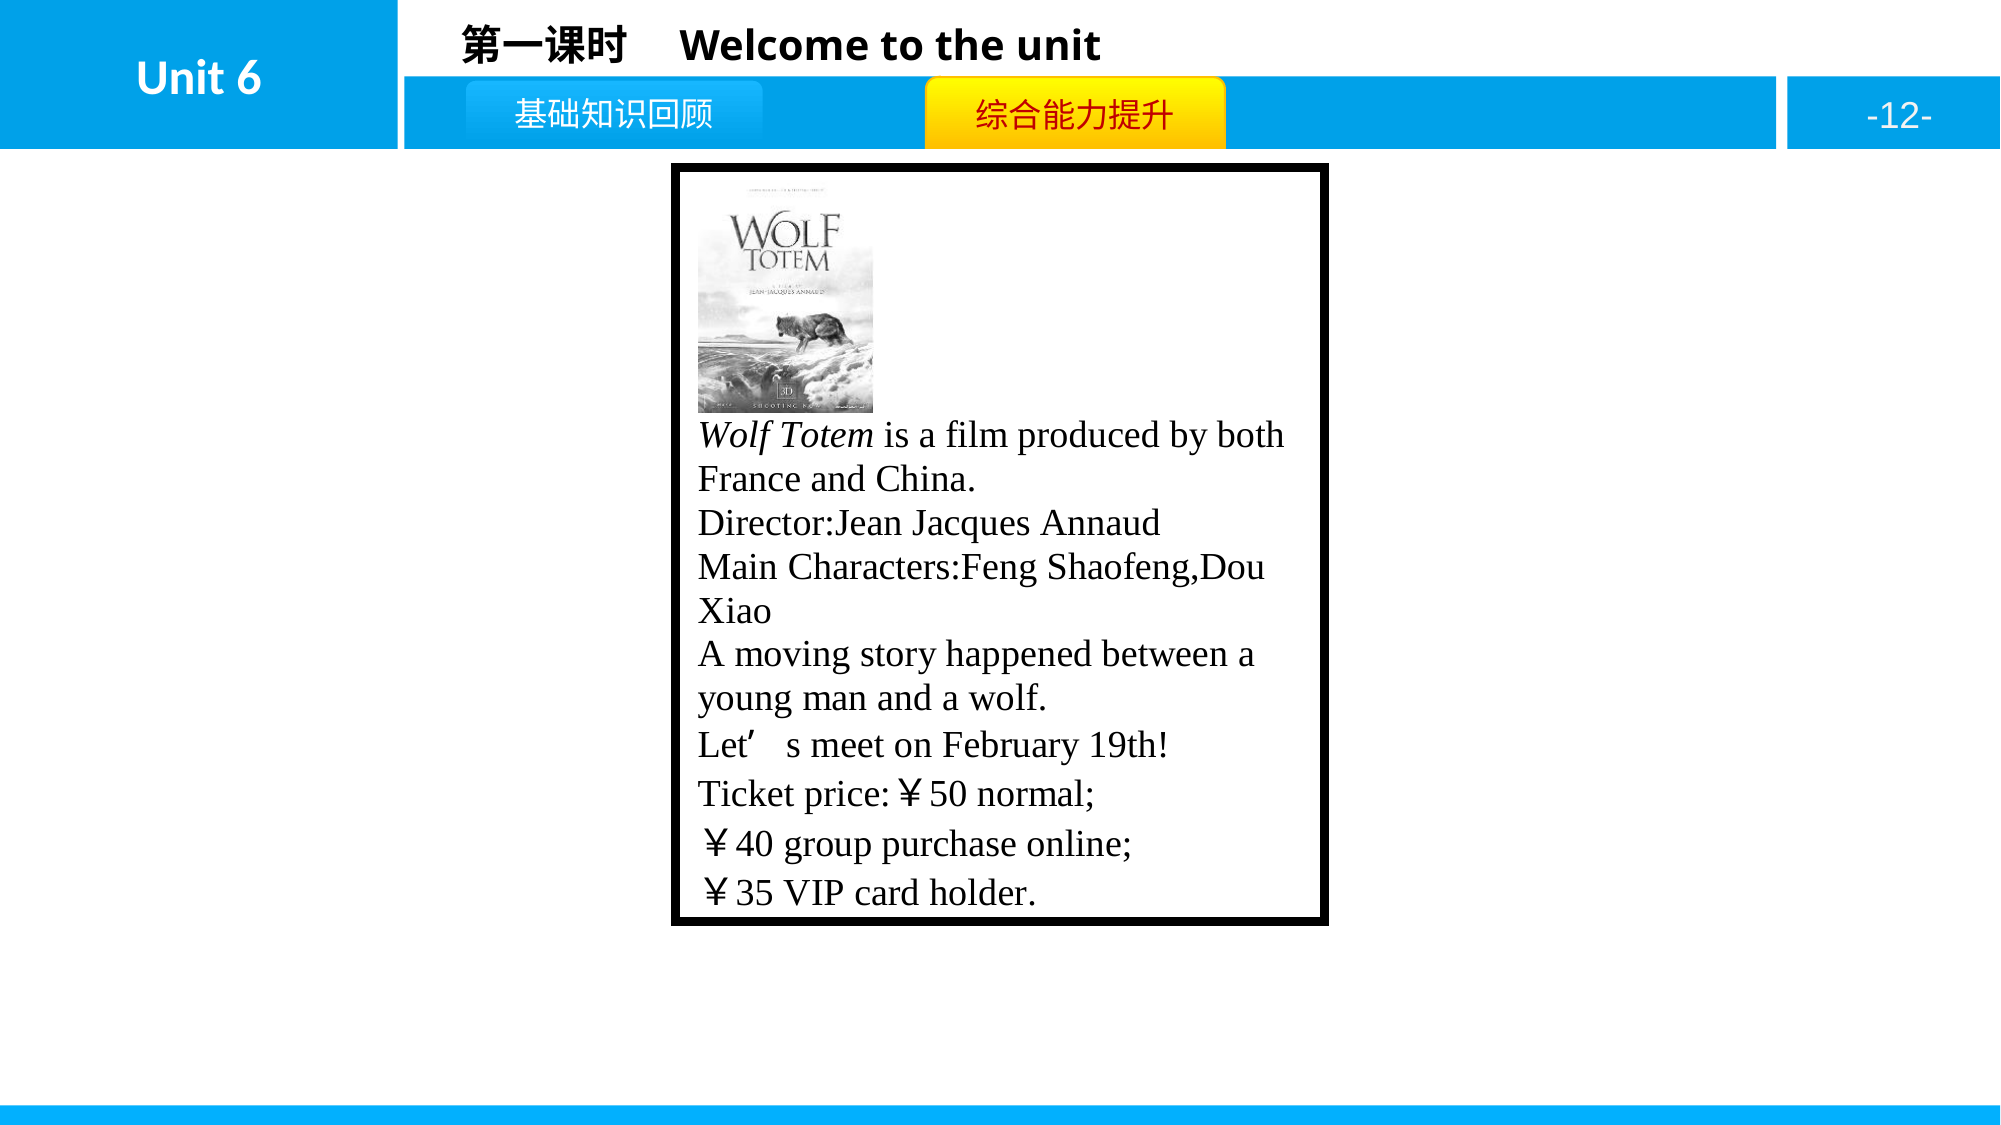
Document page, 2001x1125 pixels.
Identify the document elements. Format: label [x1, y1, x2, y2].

text_box [333, 163, 1667, 1004]
